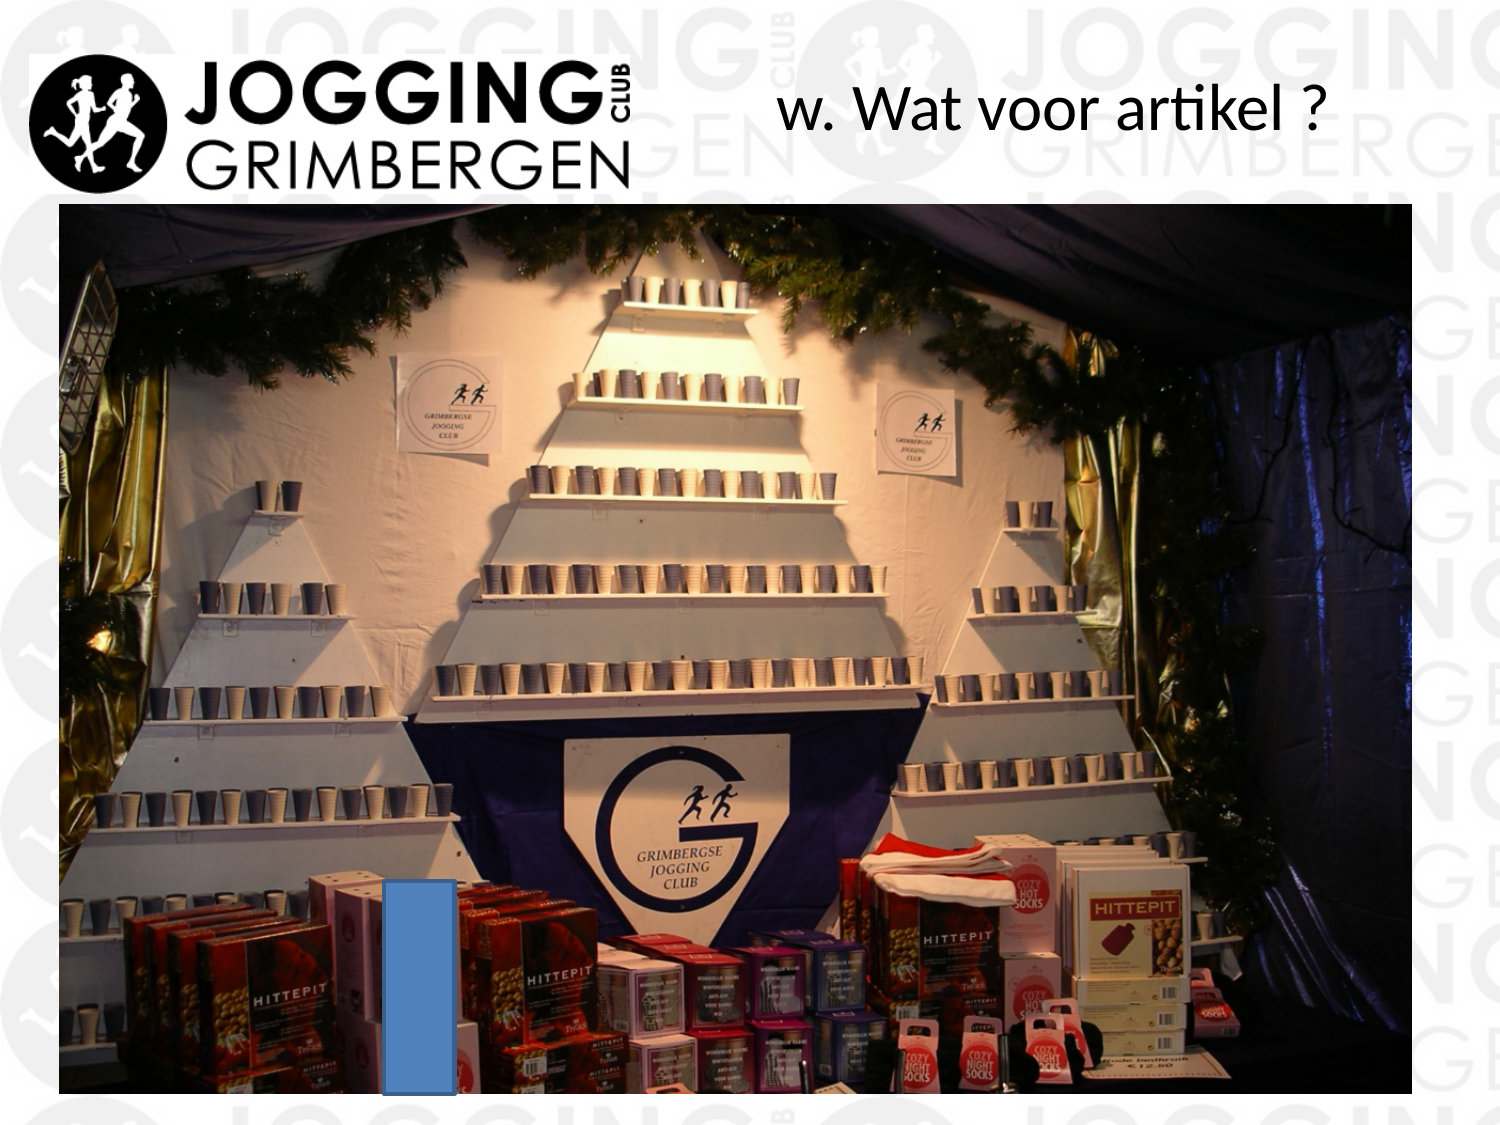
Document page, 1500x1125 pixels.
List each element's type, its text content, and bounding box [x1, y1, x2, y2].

picture [59, 204, 1412, 1095]
subtitle w. Wat voor artikel ? [761, 56, 1471, 194]
picture [29, 54, 631, 194]
